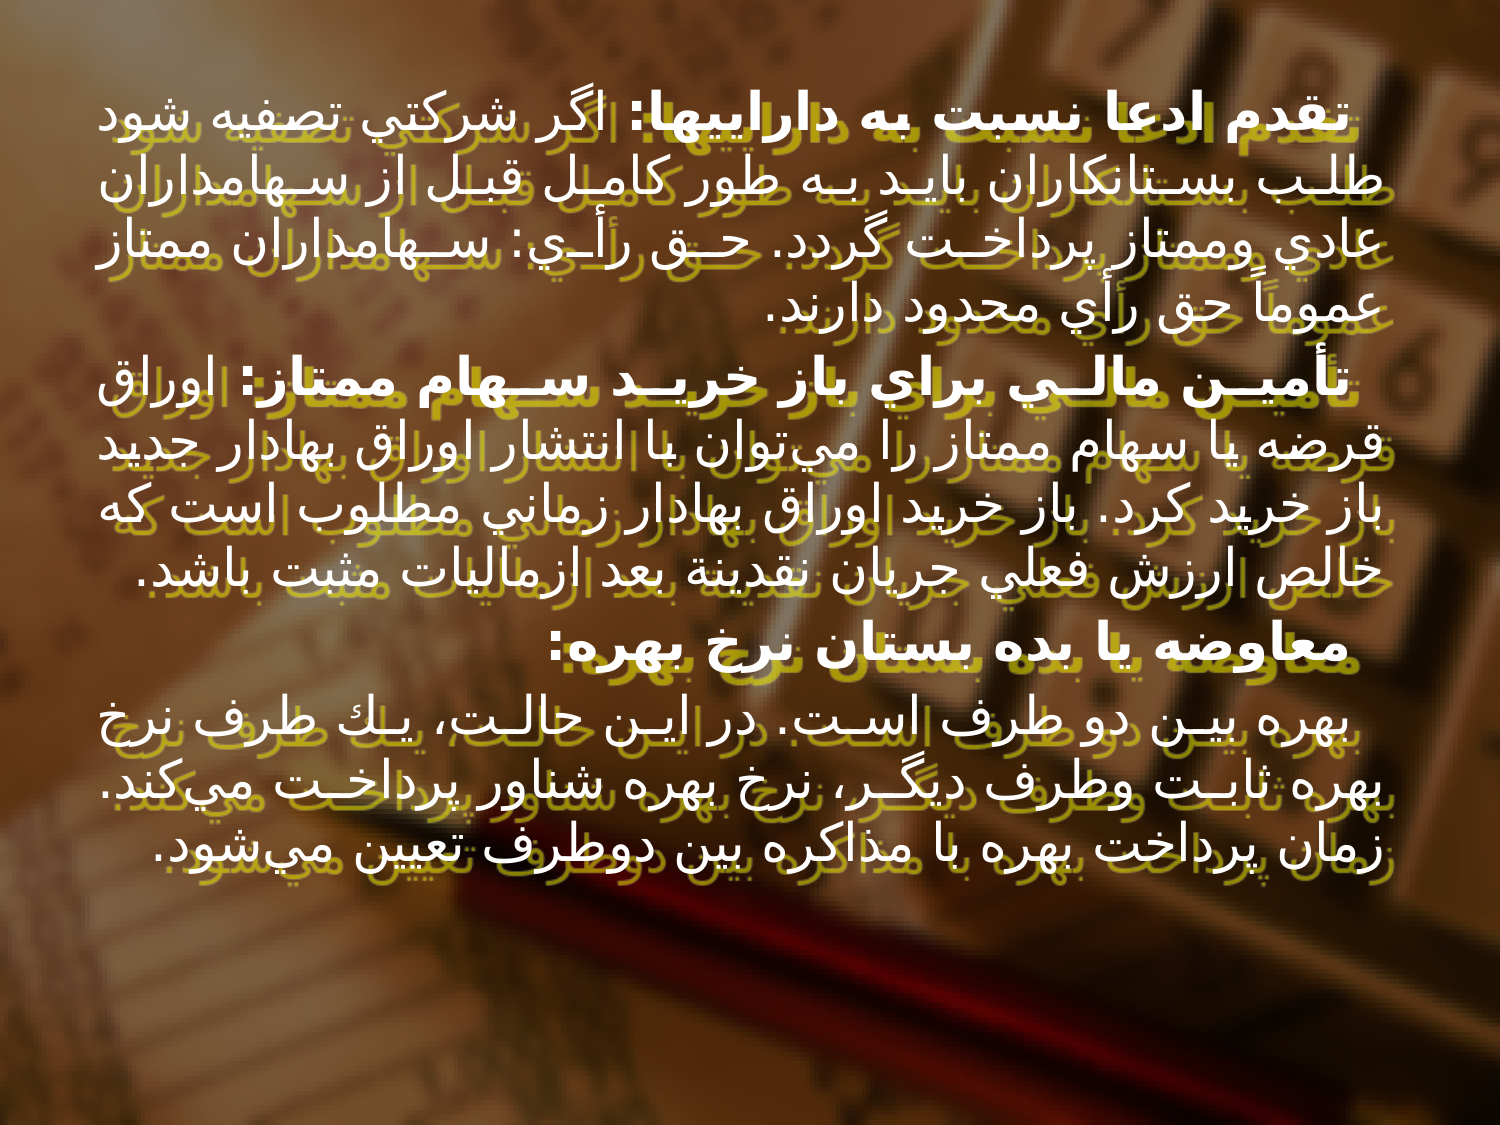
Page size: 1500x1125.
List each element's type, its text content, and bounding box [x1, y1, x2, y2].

list تقدم ادعا نسبت به داراييها: اگر شركتي تصفيه شود طلب بستانكاران بايد به طور كامل قبل از سهامداران عادي وممتاز پرداخت گردد. حق رأي: سهامداران ممتاز عموماً حق رأي محدود دارند. تأمين مالي براي باز خريد سهام ممتاز: اوراق قرضه يا سهام ممتاز را مي‌توان با انتشار اوراق بهادار جديد باز خريد كرد. باز خريد اوراق بهادار زماني مطلوب است كه خالص ارزش فعلي جريان نقدينة بعد ازماليات مثبت باشد. معاوضه يا بده بستان نرخ بهره: بهره بين دو طرف است. در اين حالت، يك طرف نرخ بهره ثابت وطرف ديگر، نرخ بهره شناور پرداخت مي‌كند. زمان پرداخت بهره با مذاكره بين دوطرف تعيين مي‌شود. [82, 70, 1418, 926]
picture [0, 0, 1500, 1125]
